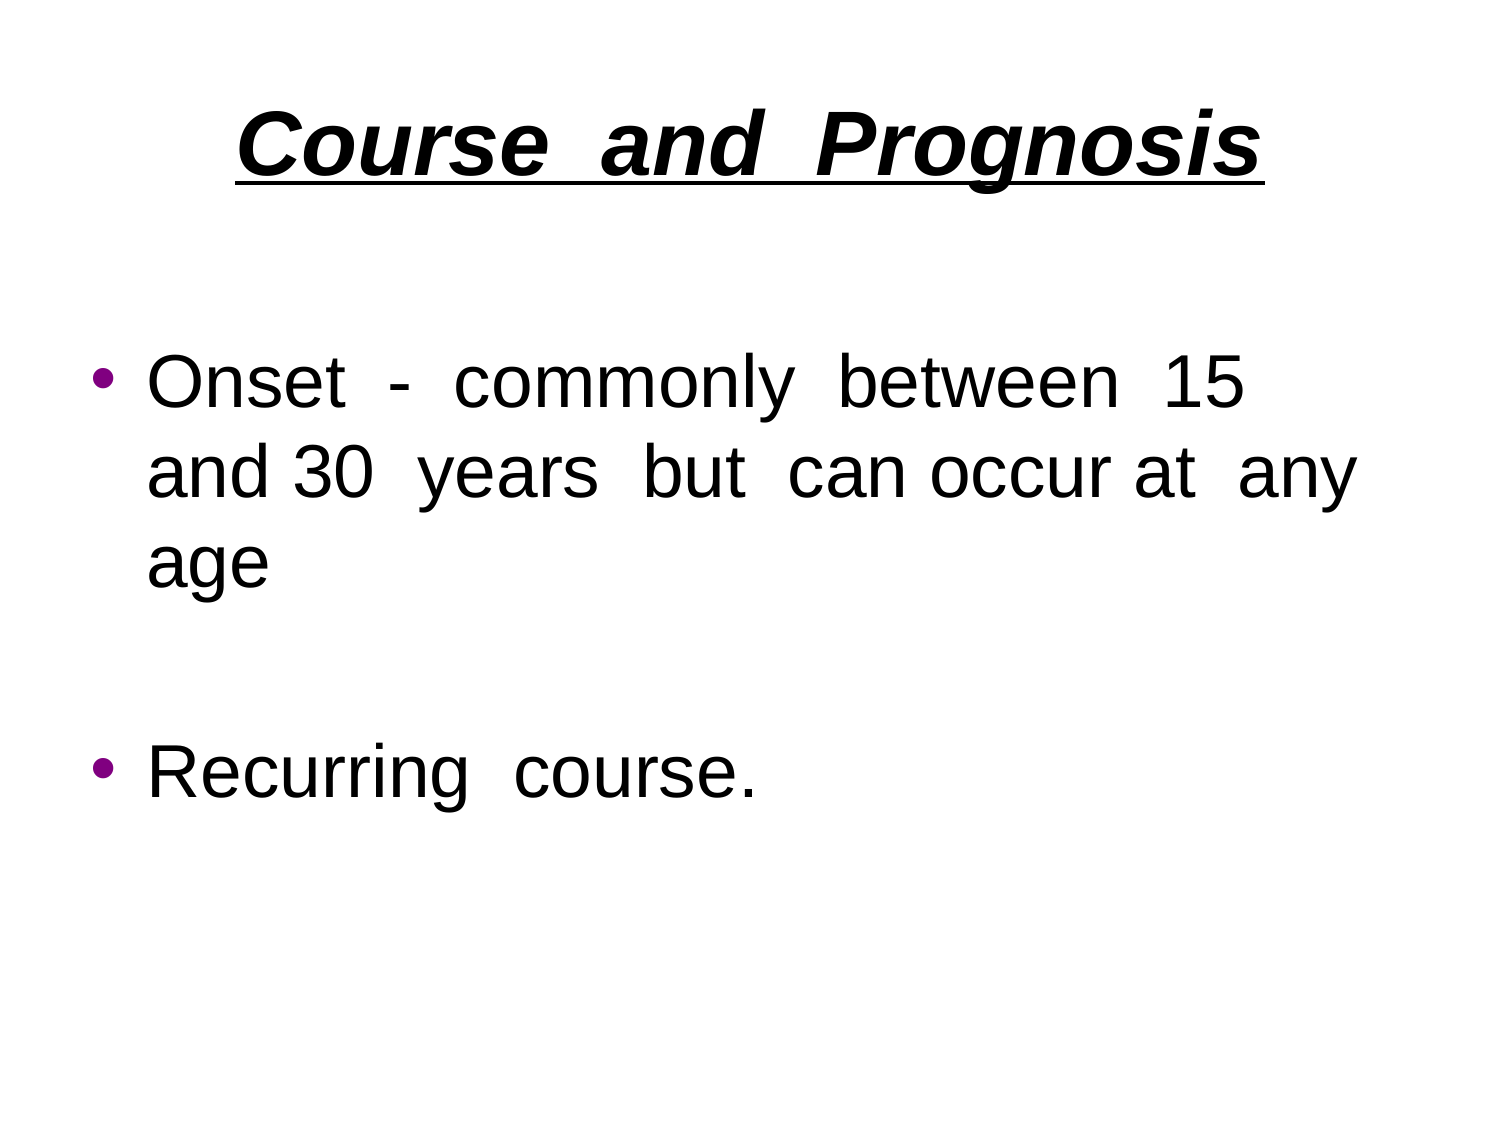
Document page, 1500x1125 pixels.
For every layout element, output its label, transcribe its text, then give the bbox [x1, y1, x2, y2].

list Onset - commonly between 15 and 30 years but can occur at any age Recurring course. [75, 324, 1425, 1125]
title Course and Prognosis [75, 45, 1425, 233]
